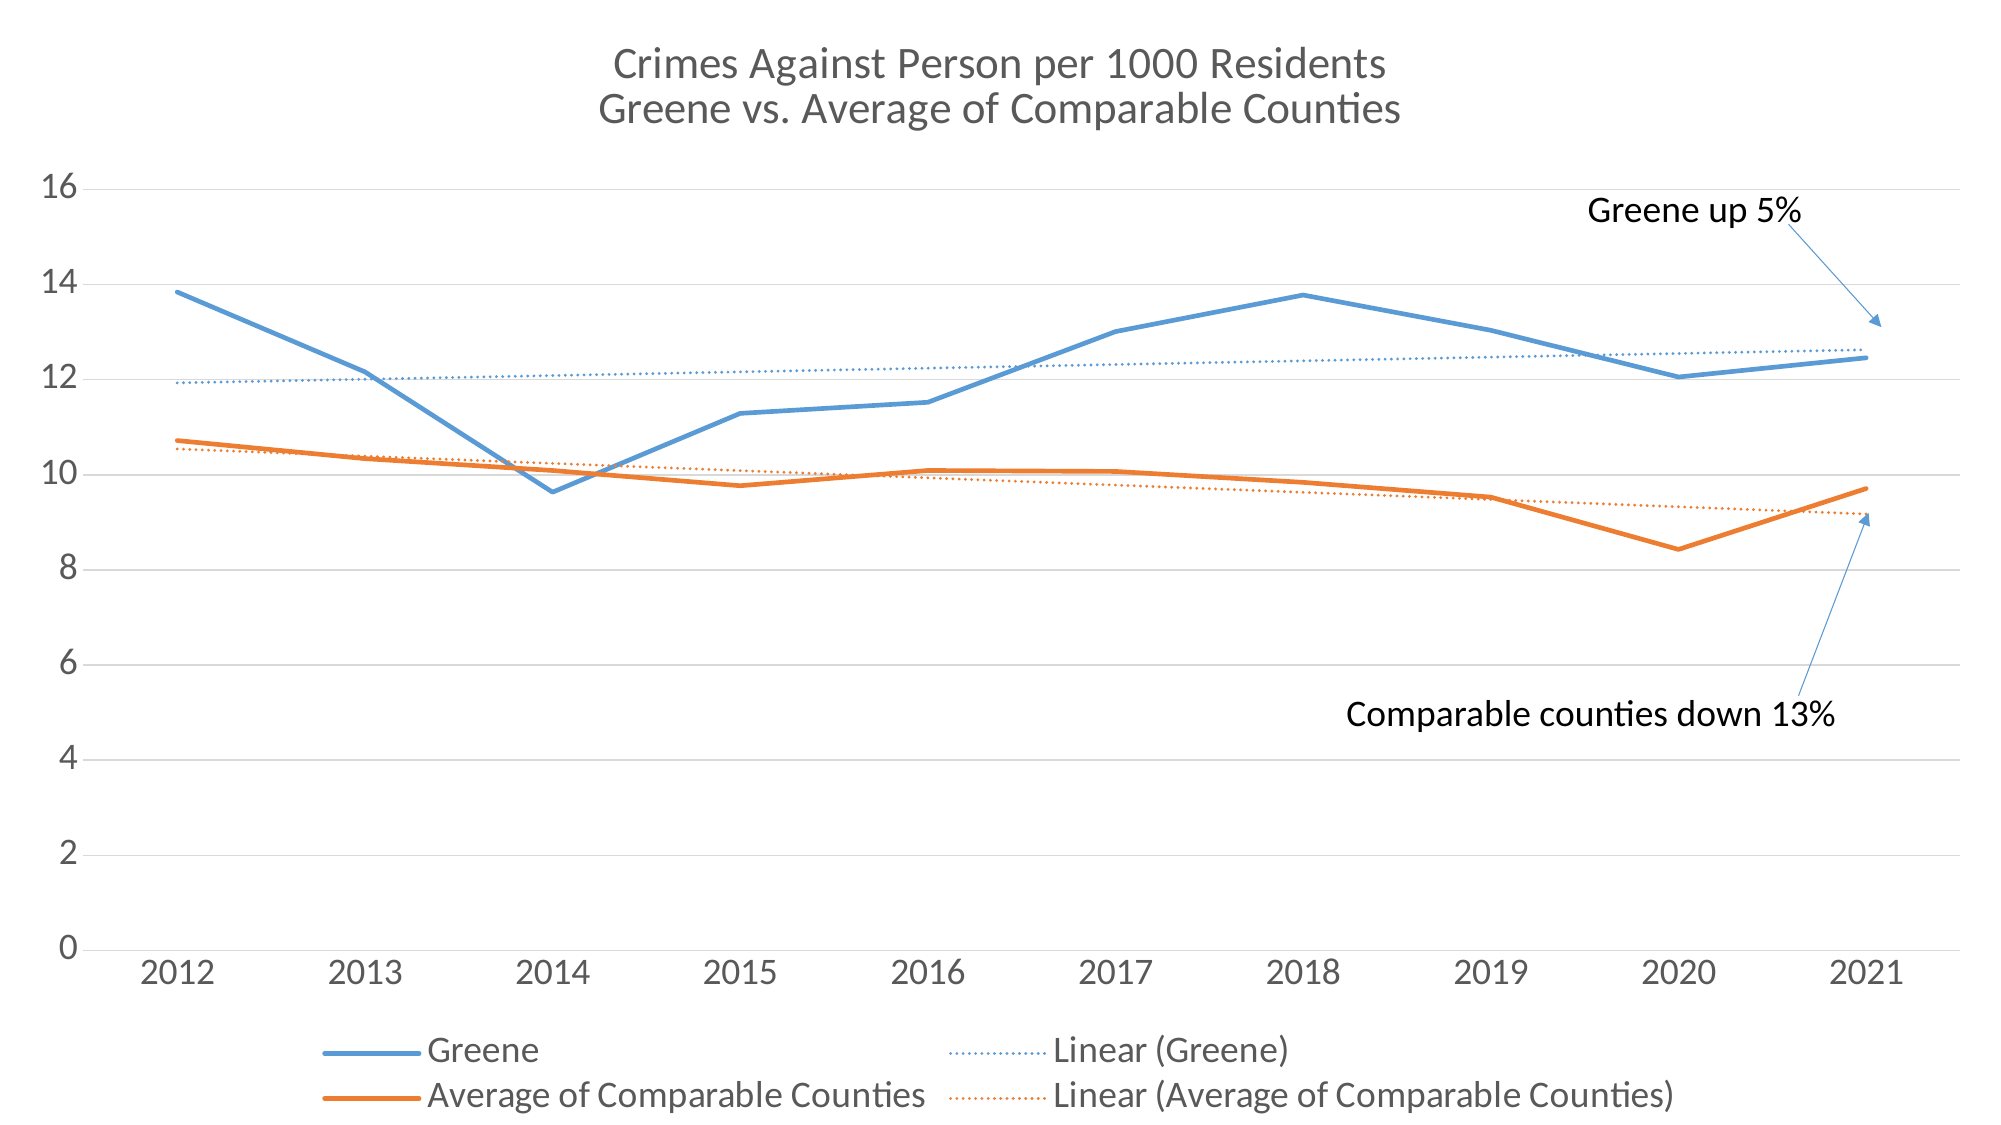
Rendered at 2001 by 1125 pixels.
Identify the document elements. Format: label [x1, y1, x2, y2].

chart [0, 0, 2000, 1125]
text_box [1788, 224, 1882, 328]
text_box [1798, 512, 1869, 696]
